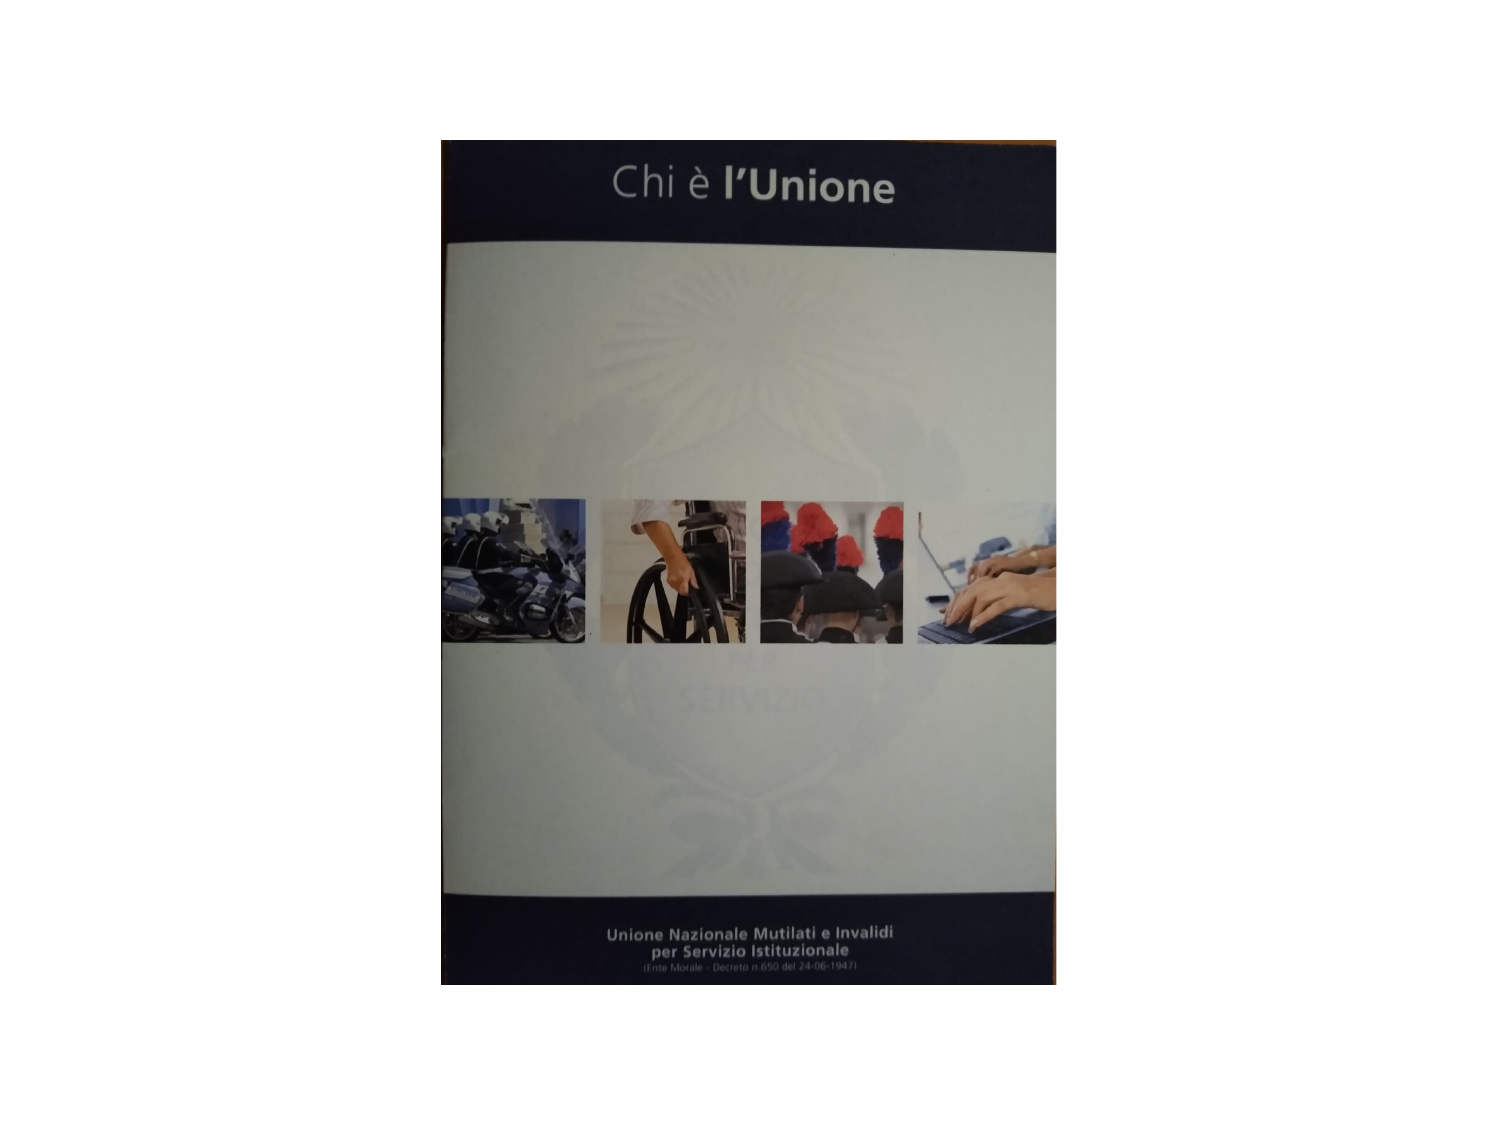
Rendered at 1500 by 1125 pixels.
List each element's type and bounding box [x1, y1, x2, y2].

picture [440, 140, 1057, 985]
